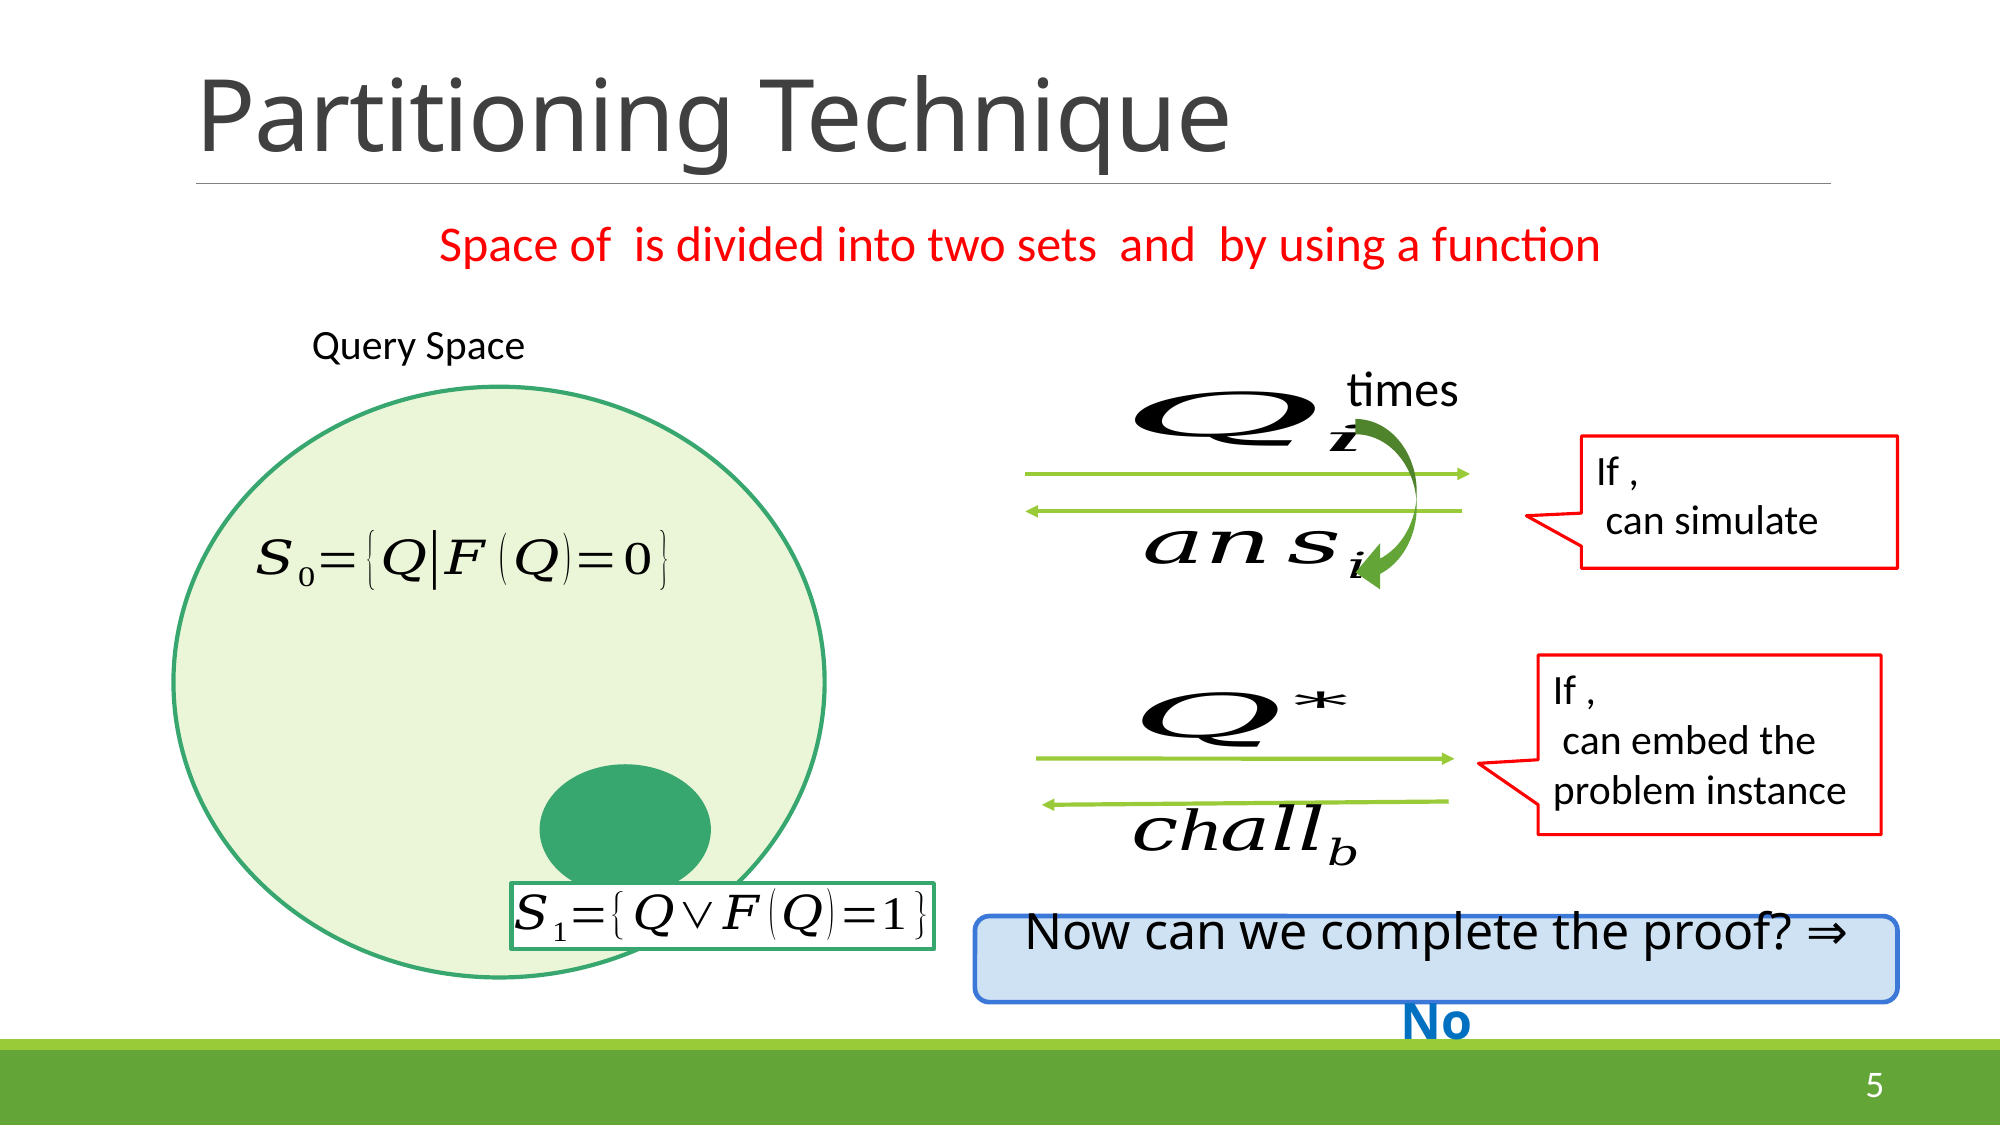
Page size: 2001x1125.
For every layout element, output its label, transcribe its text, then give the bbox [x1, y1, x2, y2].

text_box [1041, 800, 1450, 806]
text_box Now can we complete the proof? ⇒ No [974, 916, 1898, 1003]
text_box 5 [1777, 1052, 1973, 1112]
text_box [538, 762, 713, 881]
text_box [1354, 519, 1418, 591]
title Partitioning Technique [180, 47, 1830, 180]
text_box [1411, 482, 1419, 507]
text_box [1354, 417, 1416, 470]
text_box [172, 385, 826, 979]
